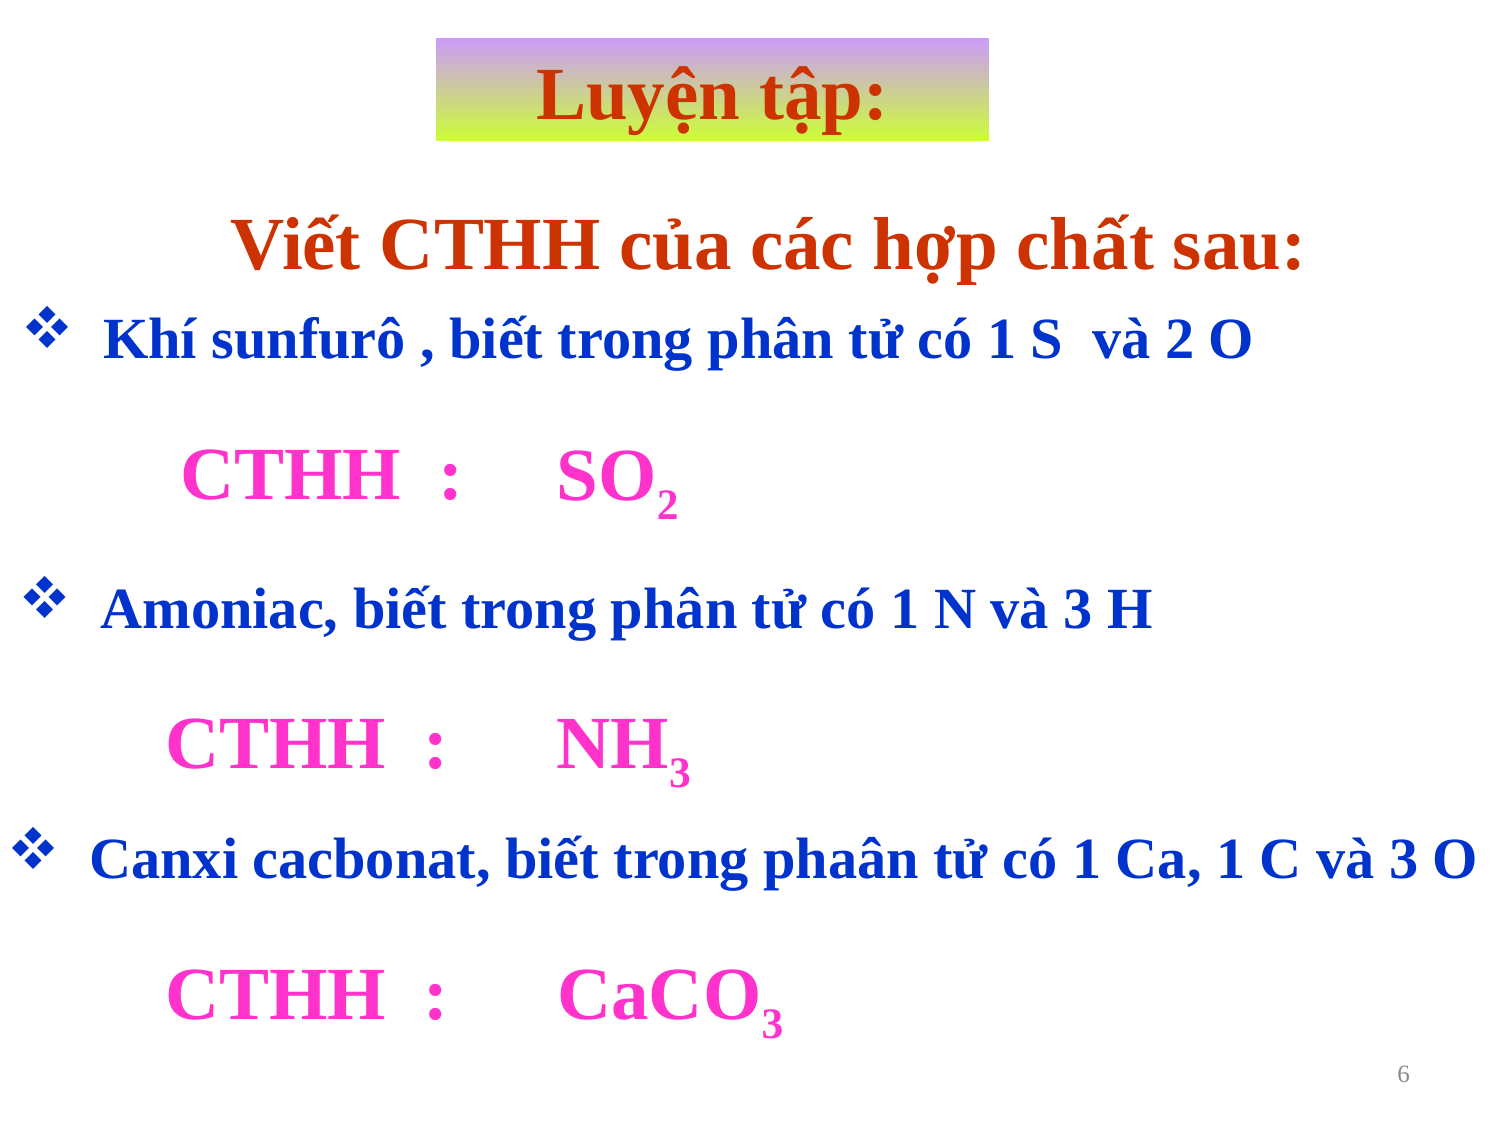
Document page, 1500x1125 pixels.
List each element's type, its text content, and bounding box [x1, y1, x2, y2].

text_box CTHH : [165, 417, 479, 522]
text_box Viết CTHH của các hợp chất sau: [215, 187, 1322, 293]
text_box Khí sunfurô , biết trong phân tử có 1 S và 2 O [6, 292, 1271, 378]
text_box SO2 [542, 418, 694, 536]
text_box CTHH : [150, 937, 464, 1042]
text_box Luyện tập: [434, 37, 991, 143]
slide_number 6 [1074, 1042, 1425, 1103]
text_box CTHH : [150, 686, 464, 792]
text_box NH3 [541, 686, 706, 804]
text_box Canxi cacbonat, biết trong phaân tử có 1 Ca, 1 C và 3 O [0, 813, 1495, 898]
text_box CaCO3 [542, 937, 799, 1055]
text_box Amoniac, biết trong phân tử có 1 N và 3 H [3, 562, 1169, 648]
